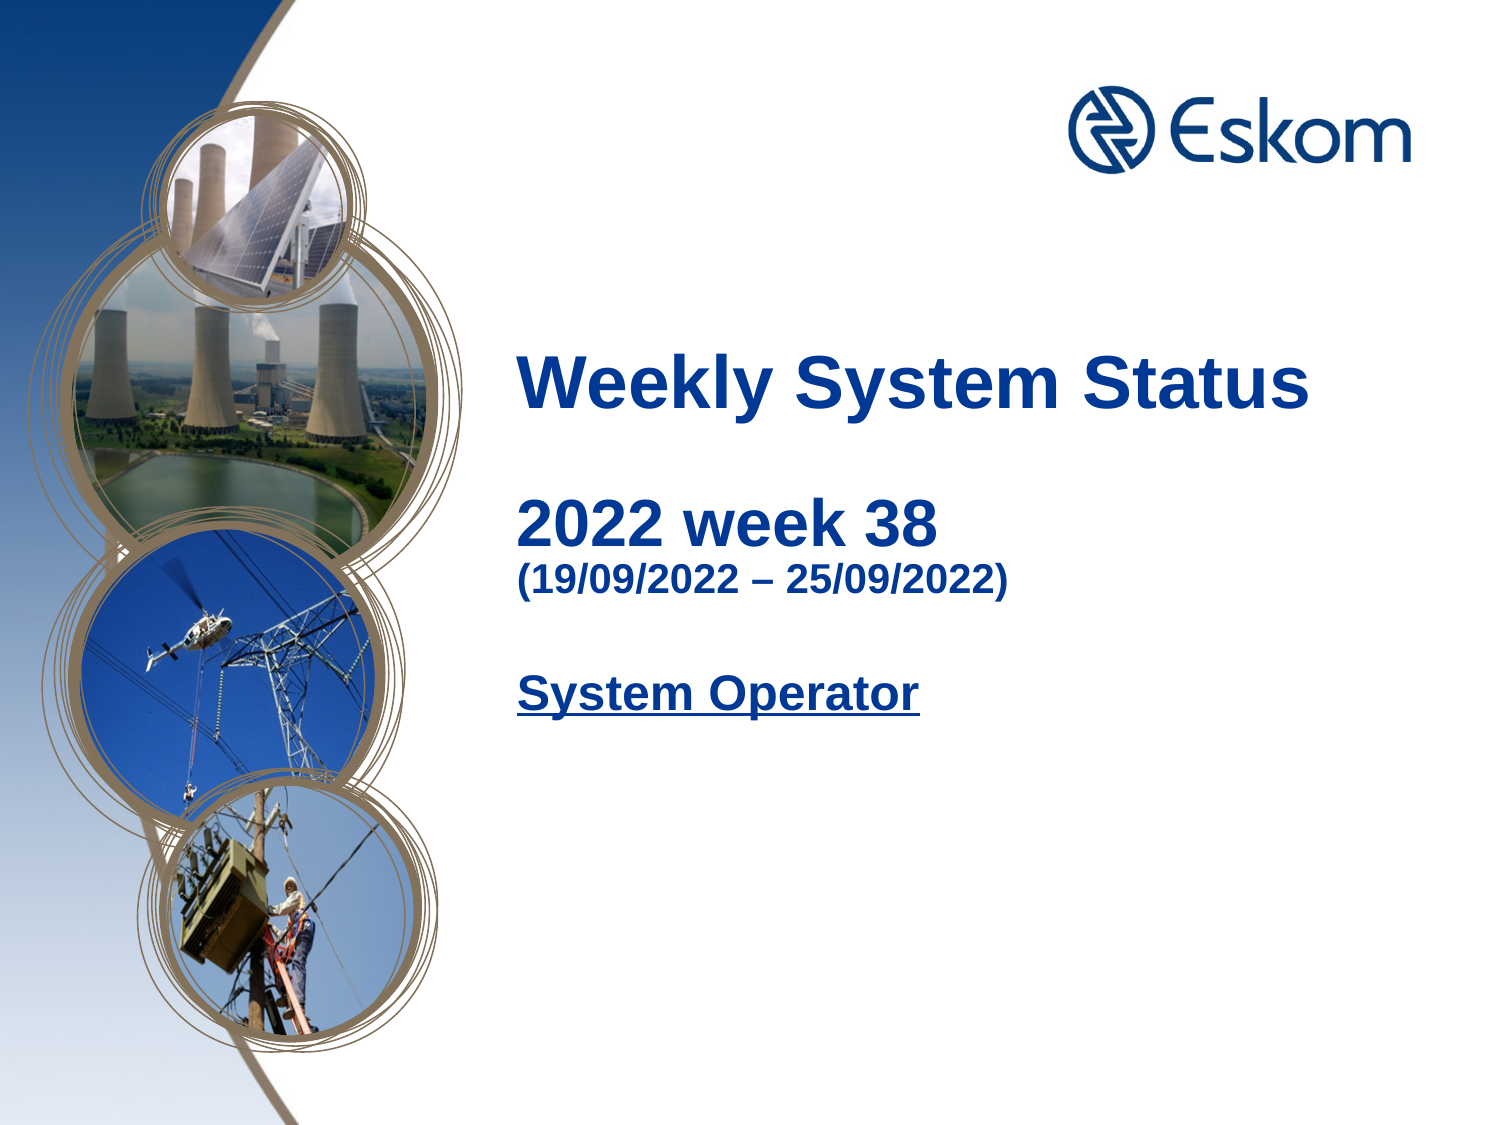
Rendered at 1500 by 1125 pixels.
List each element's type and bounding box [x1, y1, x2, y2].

text_box [141, 101, 367, 313]
text_box [137, 768, 438, 1053]
text_box [27, 196, 462, 607]
text_box [41, 506, 406, 850]
text_box [0, 0, 1500, 1125]
